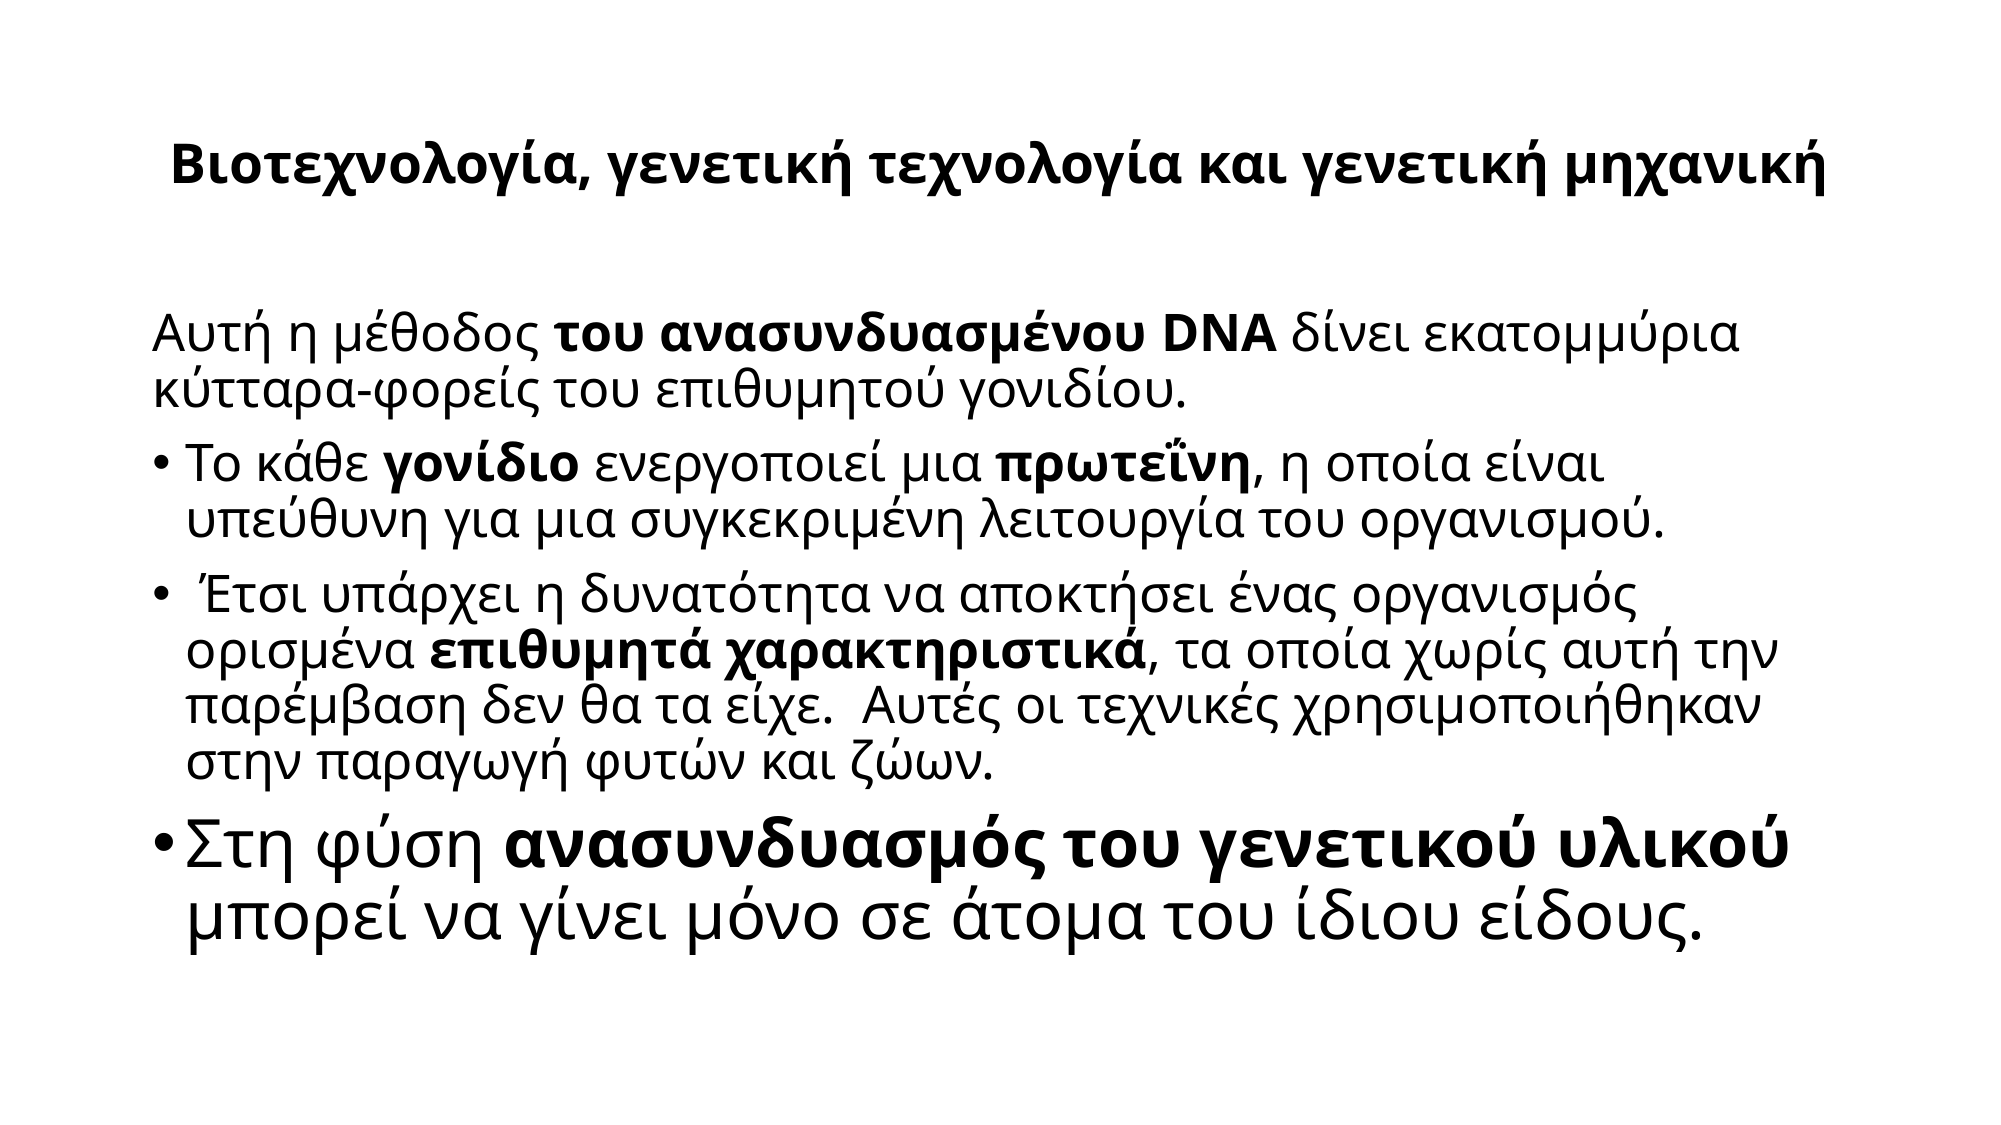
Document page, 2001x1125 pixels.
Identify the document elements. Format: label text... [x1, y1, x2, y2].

list Αυτή η μέθοδος του ανασυνδυασμένου DNA δίνει εκατομμύρια κύτταρα-φορείς του επιθυμητού γονιδίου. Το κάθε γονίδιο ενεργοποιεί μια πρωτεΐνη, η οποία είναι υπεύθυνη για μια συγκεκριμένη λειτουργία του οργανισμού. Έτσι υπάρχει η δυνατότητα να αποκτήσει ένας οργανισμός ορισμένα επιθυμητά χαρακτηριστικά, τα οποία χωρίς αυτή την παρέμβαση δεν θα τα είχε. Αυτές οι τεχνικές χρησιμοποιήθηκαν στην παραγωγή φυτών και ζώων. Στη φύση ανασυνδυασμός του γενετικού υλικού μπορεί να γίνει μόνο σε άτομα του ίδιου είδους. [137, 299, 1863, 1014]
title Βιοτεχνολογία, γενετική τεχνολογία και γενετική μηχανική [137, 59, 1863, 278]
